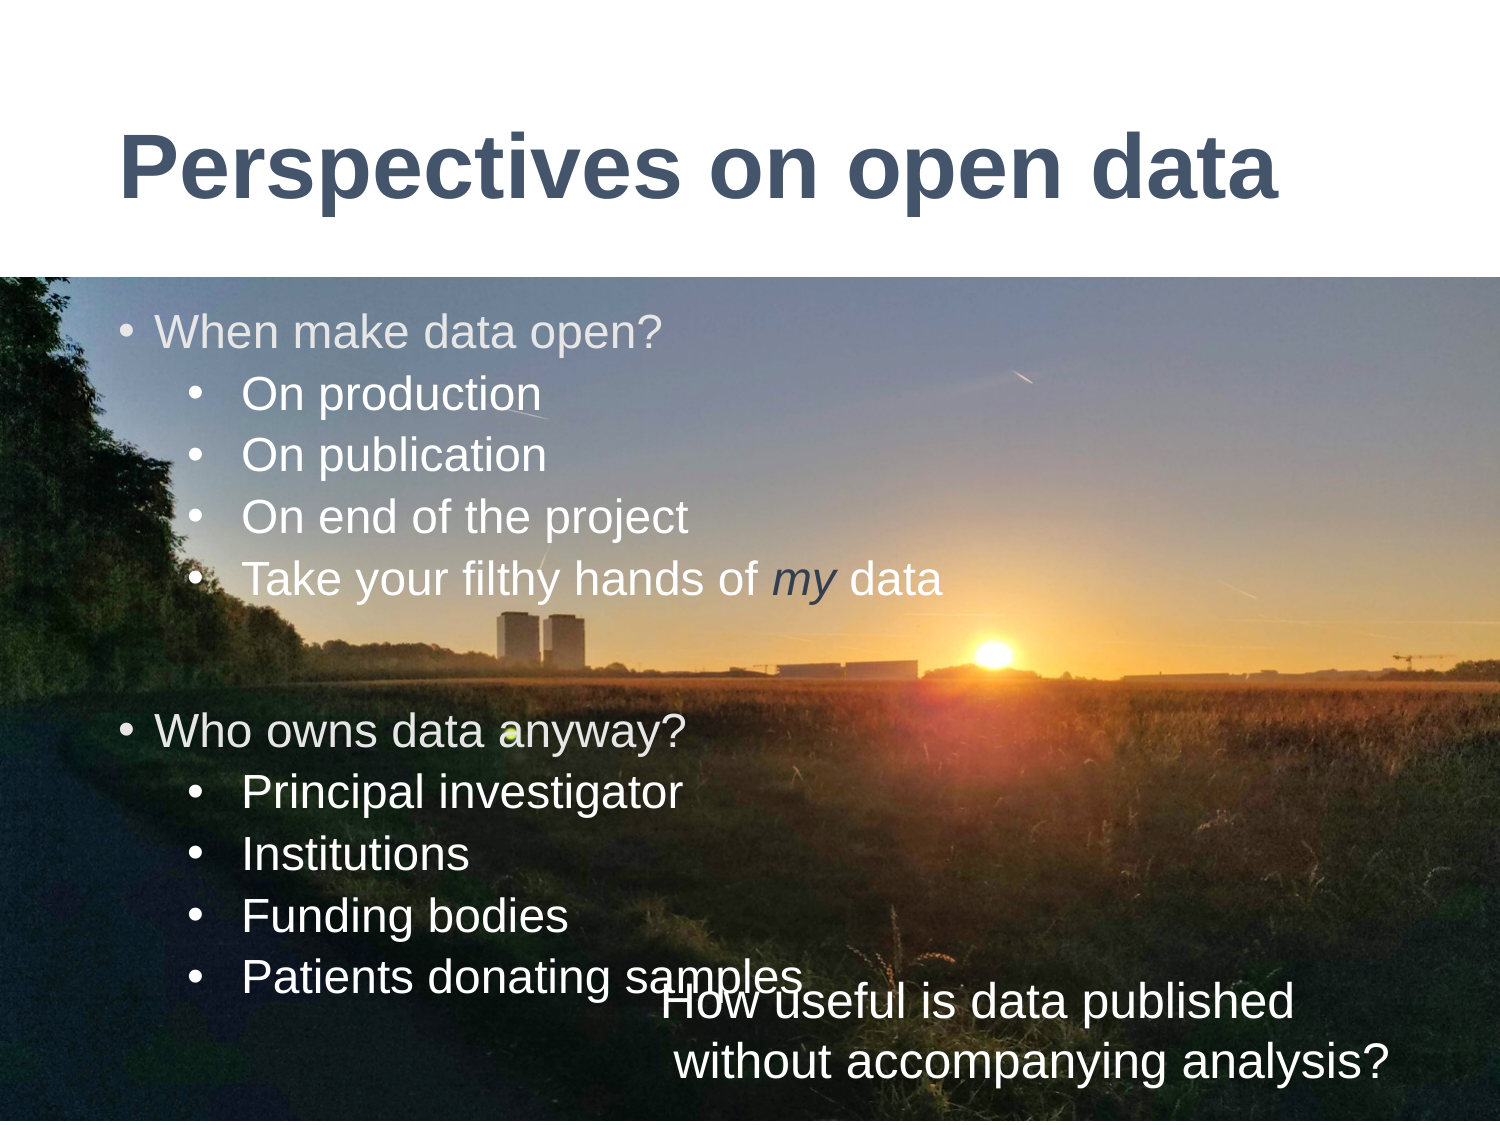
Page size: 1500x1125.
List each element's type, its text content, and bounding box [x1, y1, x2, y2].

title Perspectives on open data [103, 59, 1397, 277]
picture [0, 277, 1500, 1122]
